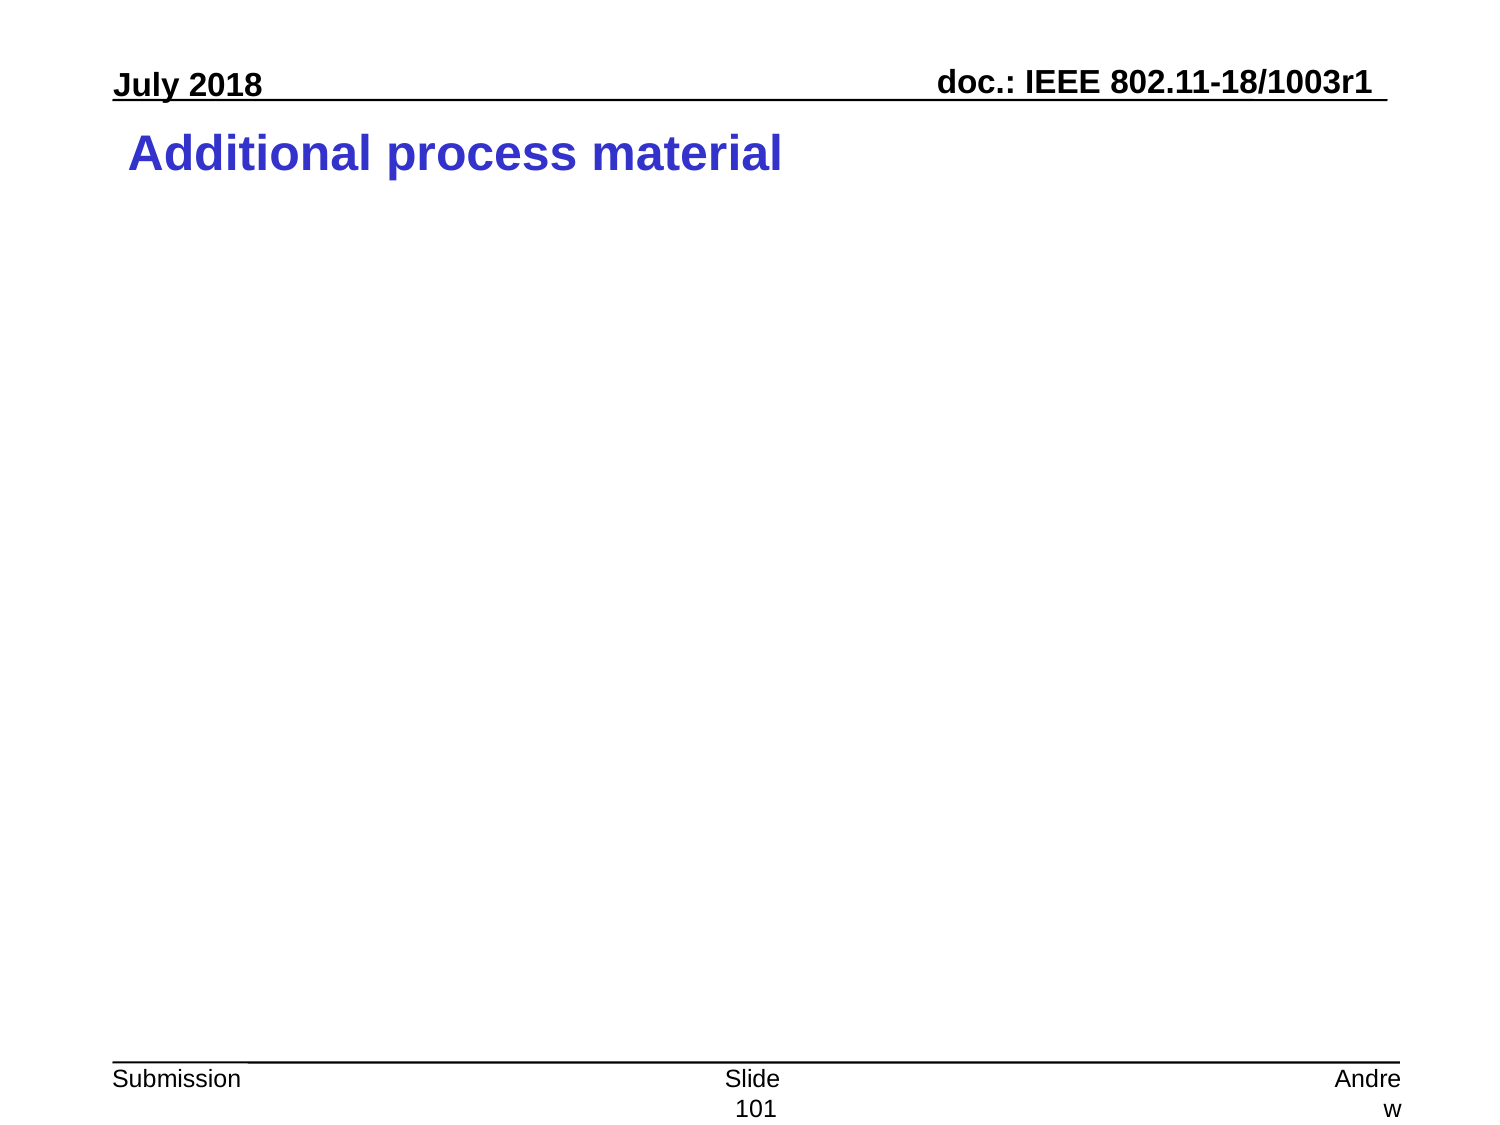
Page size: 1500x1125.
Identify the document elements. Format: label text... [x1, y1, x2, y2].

slide_number Slide 101 [709, 1061, 803, 1093]
title Additional process material [112, 112, 1388, 288]
footer Andrew Myles, Cisco [1320, 1061, 1402, 1093]
